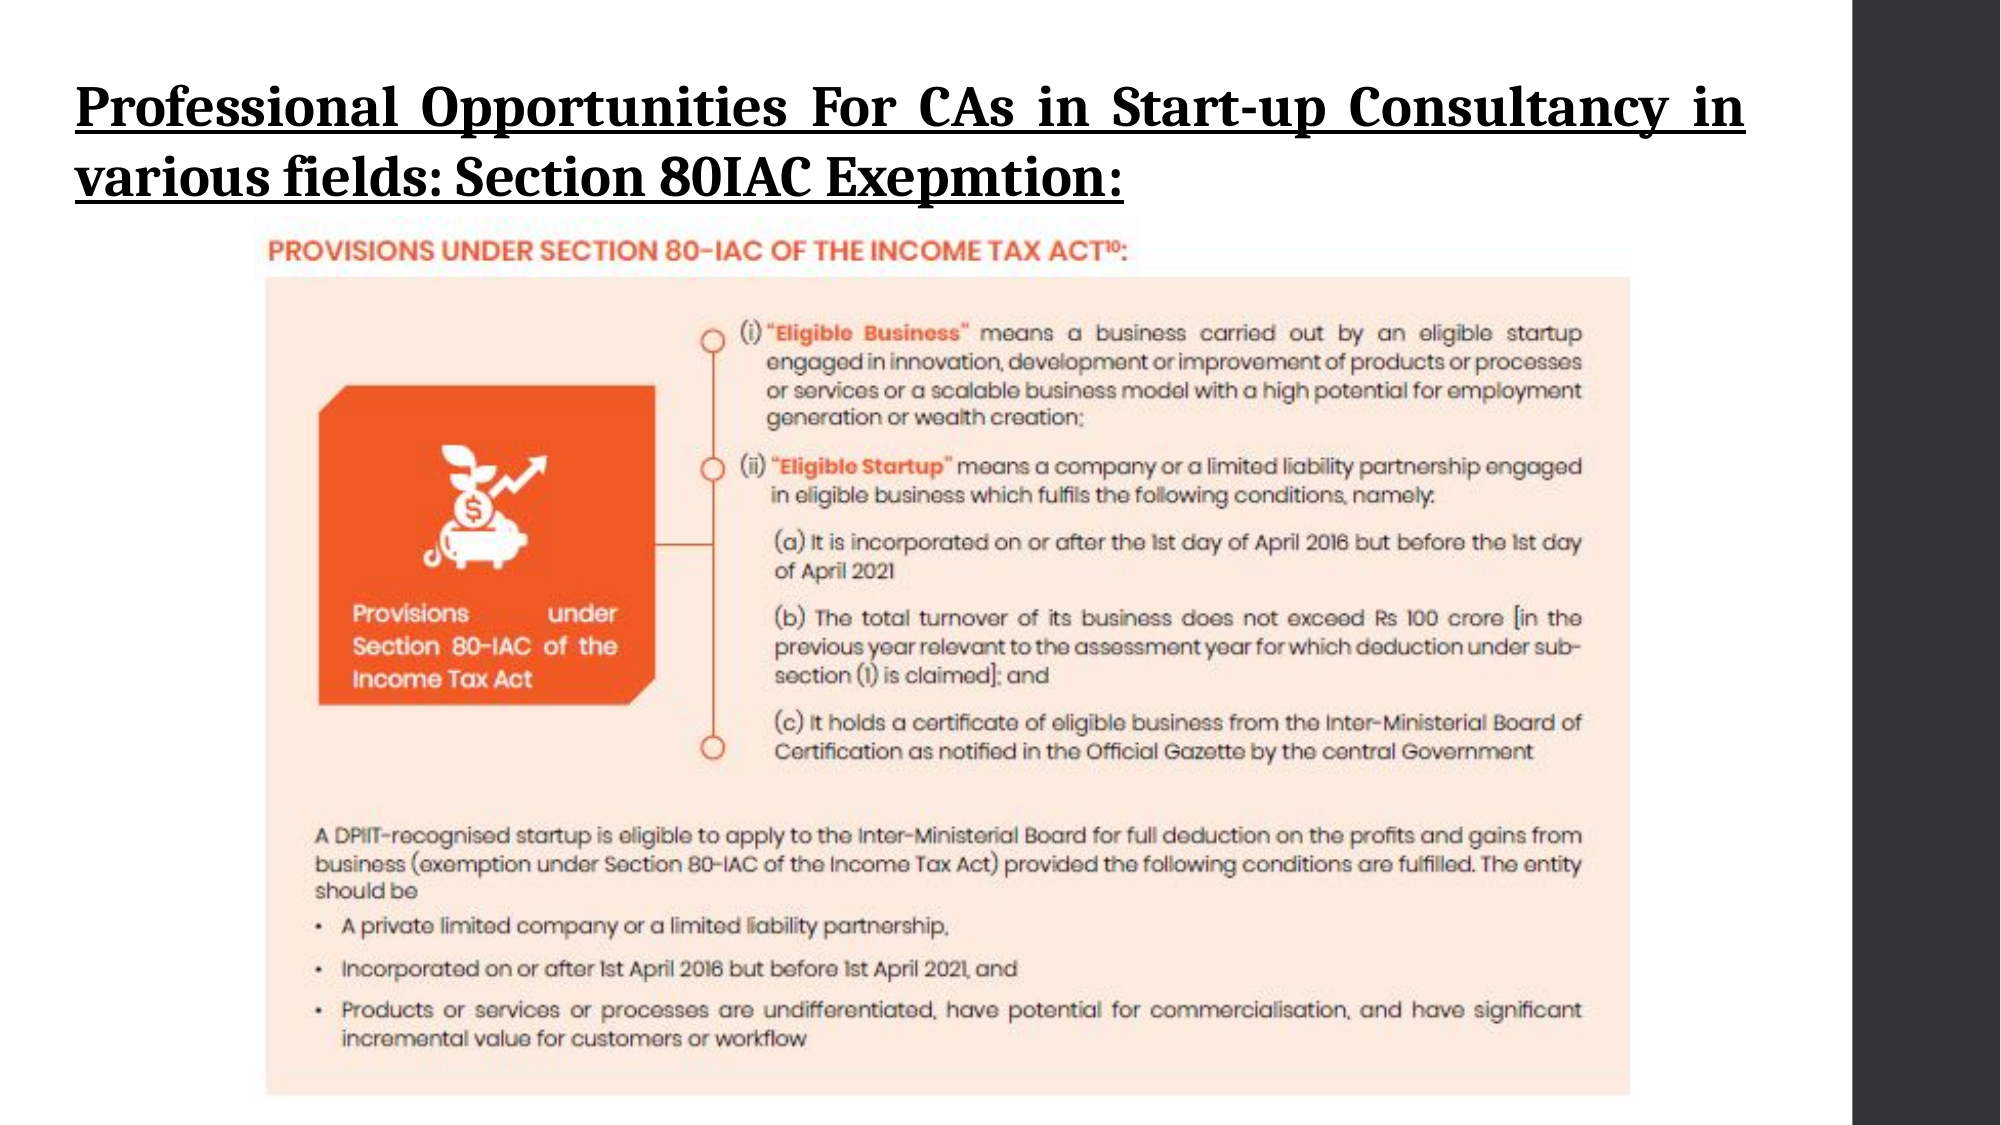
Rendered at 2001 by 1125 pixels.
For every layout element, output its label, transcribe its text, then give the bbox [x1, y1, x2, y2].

text_box Professional Opportunities For CAs in Start-up Consultancy in various fields: Section 80IAC Exepmtion: [60, 60, 1762, 216]
picture [254, 216, 1639, 1104]
